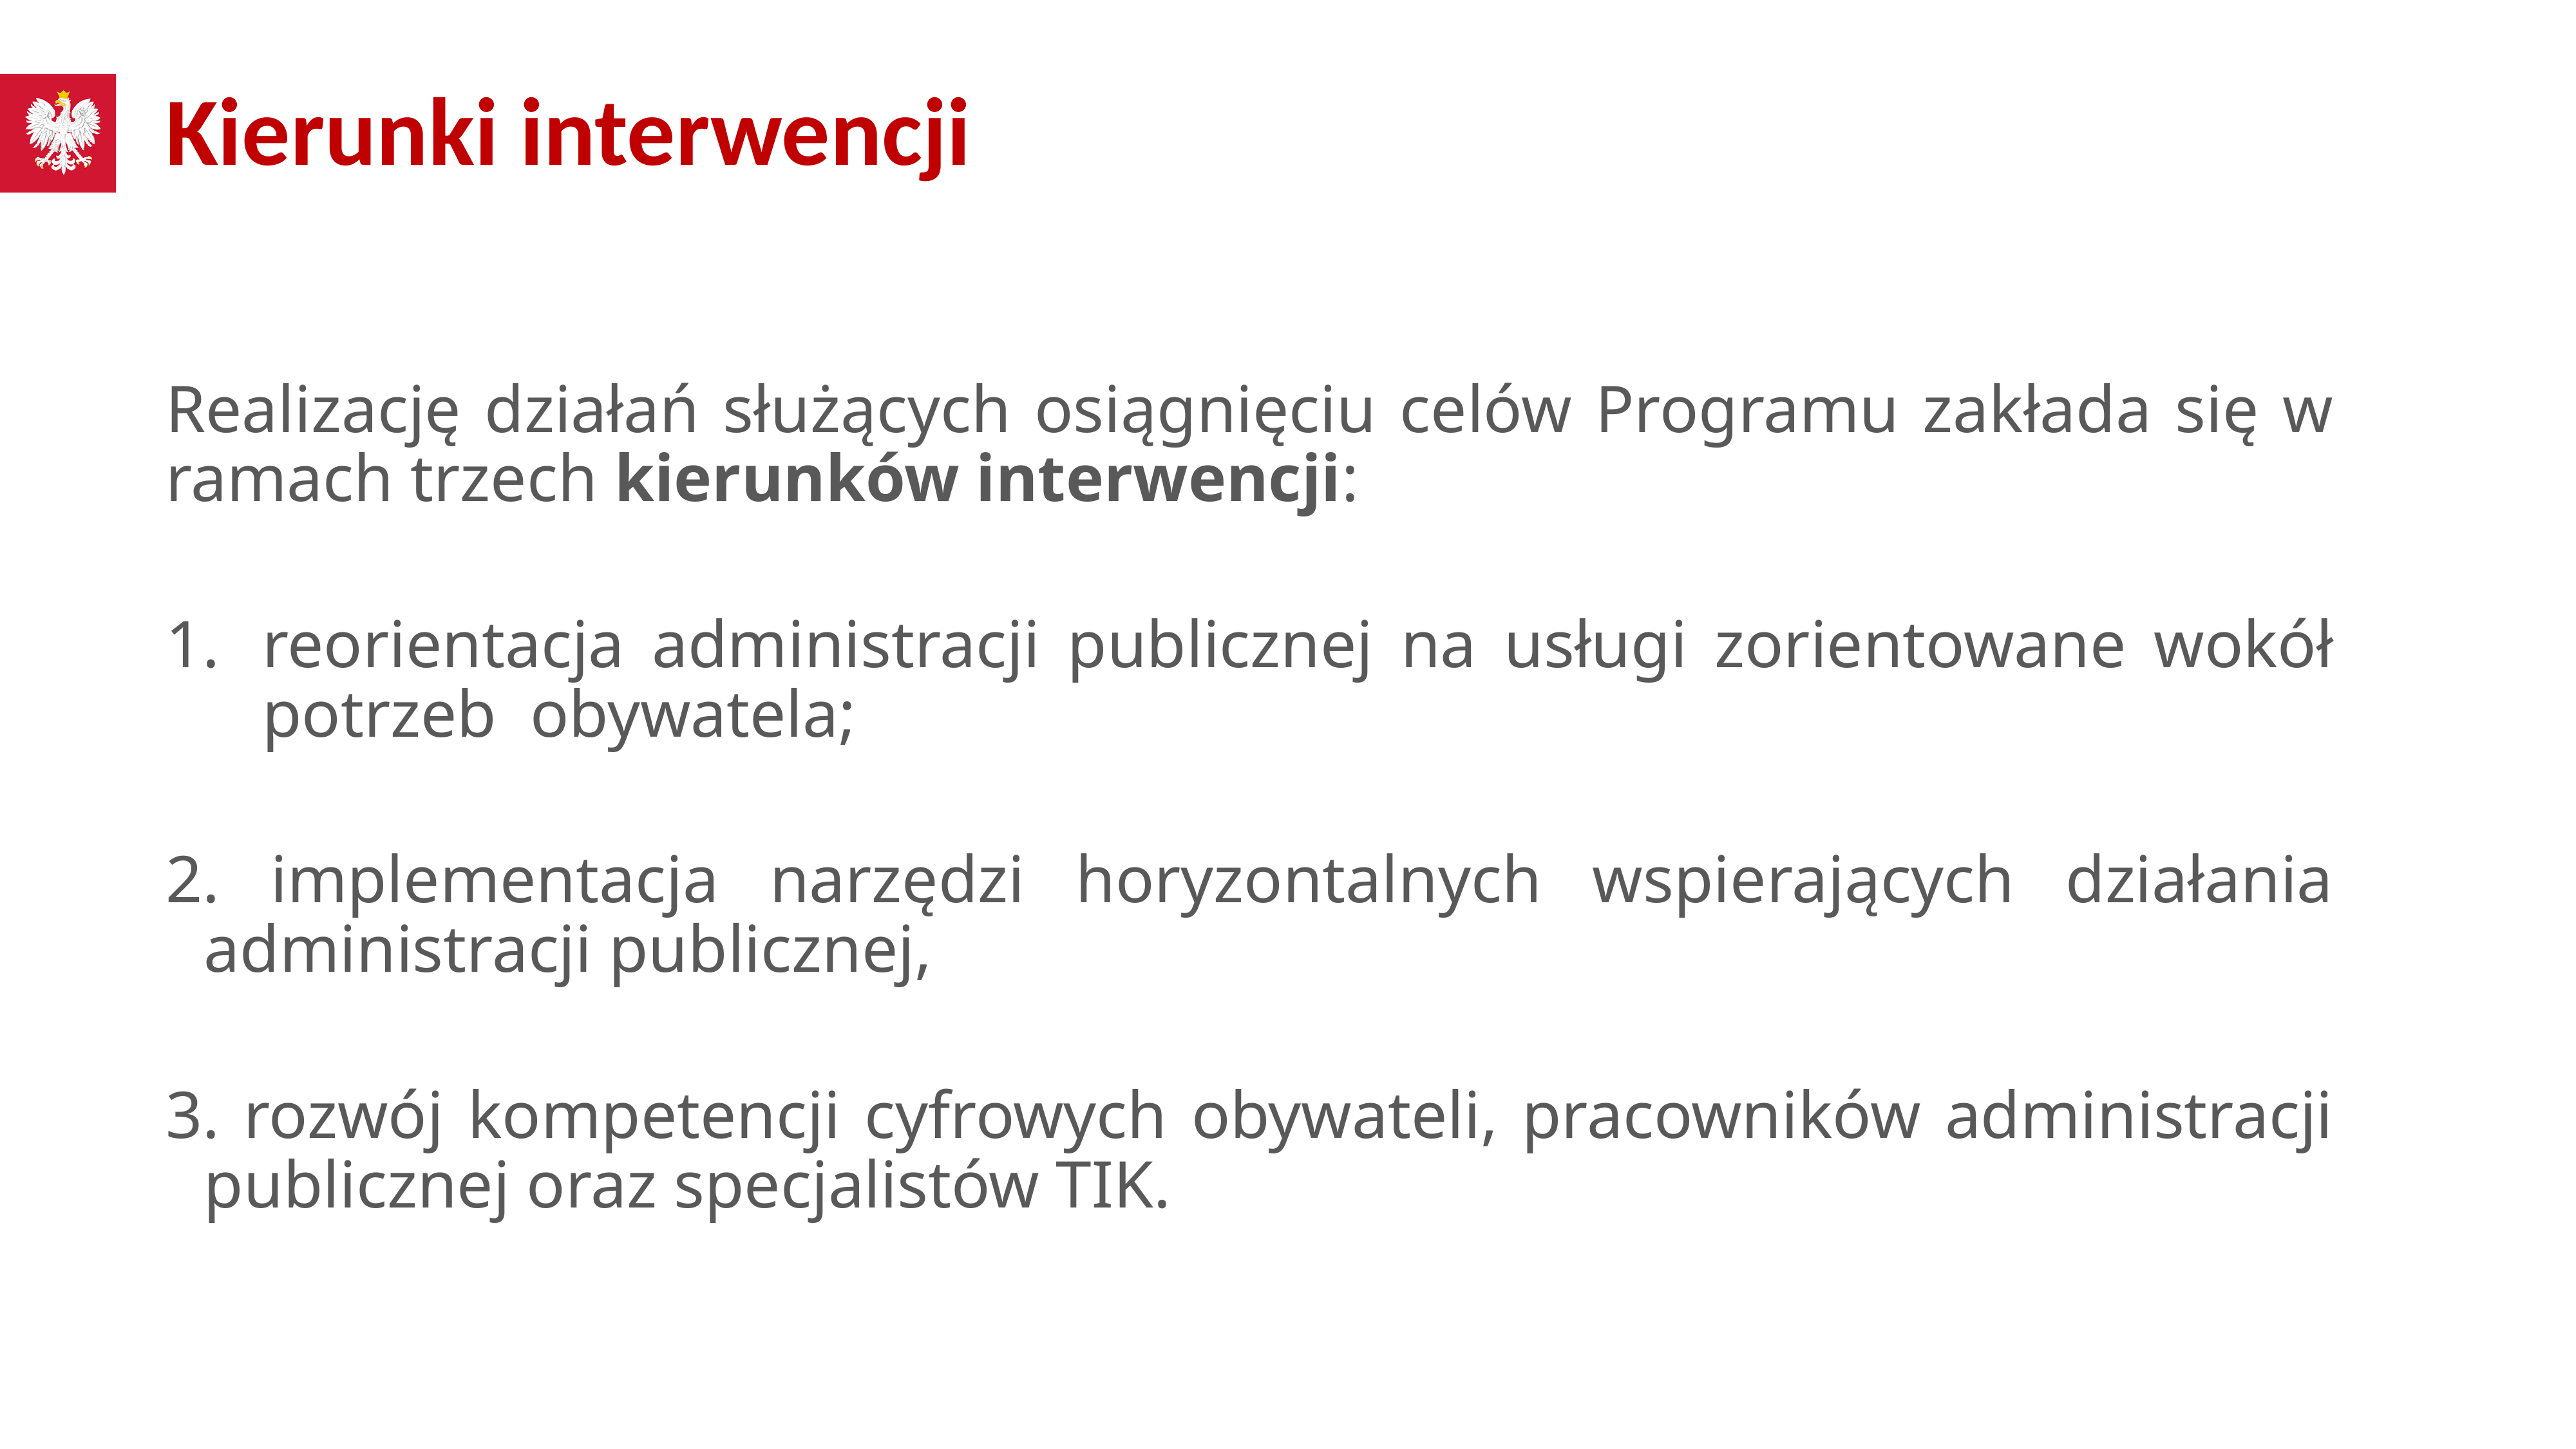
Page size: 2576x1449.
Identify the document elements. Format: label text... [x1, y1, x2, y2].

list Realizację działań służących osiągnięciu celów Programu zakłada się w ramach trzech kierunków interwencji: reorientacja administracji publicznej na usługi zorientowane wokół potrzeb obywatela; 2. implementacja narzędzi horyzontalnych wspierających działania administracji publicznej, 3. rozwój kompetencji cyfrowych obywateli, pracowników administracji publicznej oraz specjalistów TIK. [156, 372, 2345, 1303]
title Kierunki interwencji [156, 77, 2378, 308]
picture [0, 74, 117, 193]
